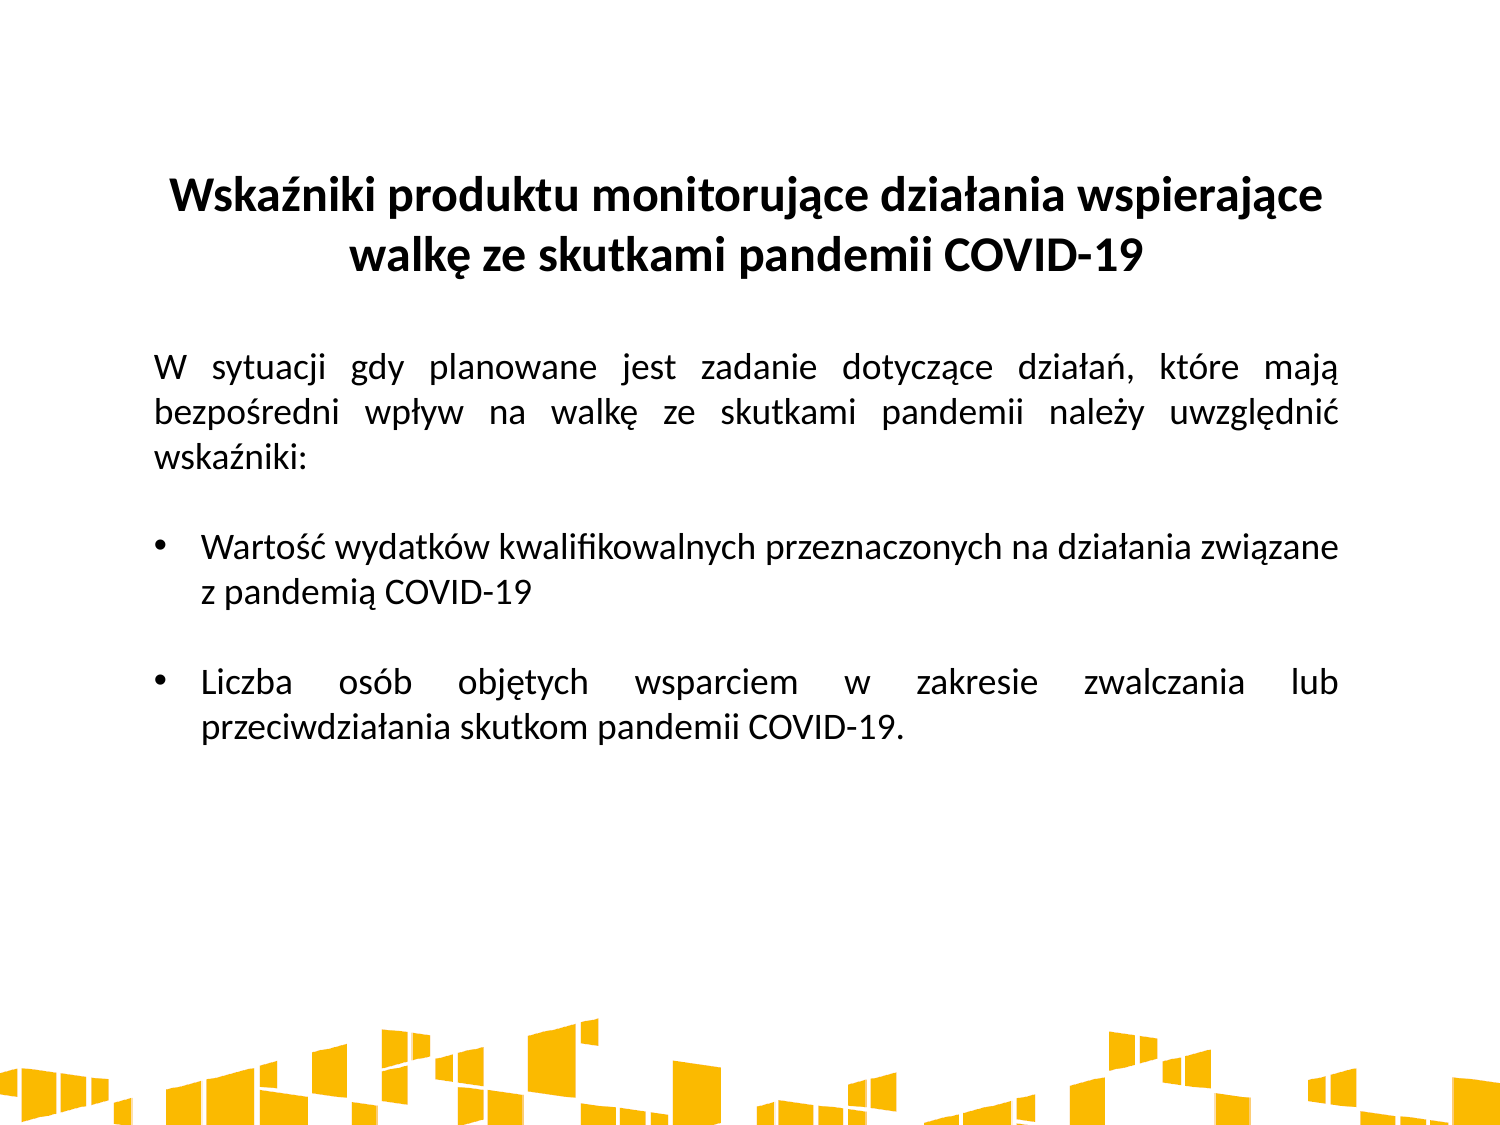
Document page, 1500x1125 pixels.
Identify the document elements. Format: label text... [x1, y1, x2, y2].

text_box Wskaźniki produktu monitorujące działania wspierające walkę ze skutkami pandemii COVID-19 W sytuacji gdy planowane jest zadanie dotyczące działań, które mają bezpośredni wpływ na walkę ze skutkami pandemii należy uwzględnić wskaźniki: Wartość wydatków kwalifikowalnych przeznaczonych na działania związane z pandemią COVID-19 Liczba osób objętych wsparciem w zakresie zwalczania lub przeciwdziałania skutkom pandemii COVID-19. [74, 135, 1423, 849]
picture [0, 1011, 1500, 1125]
